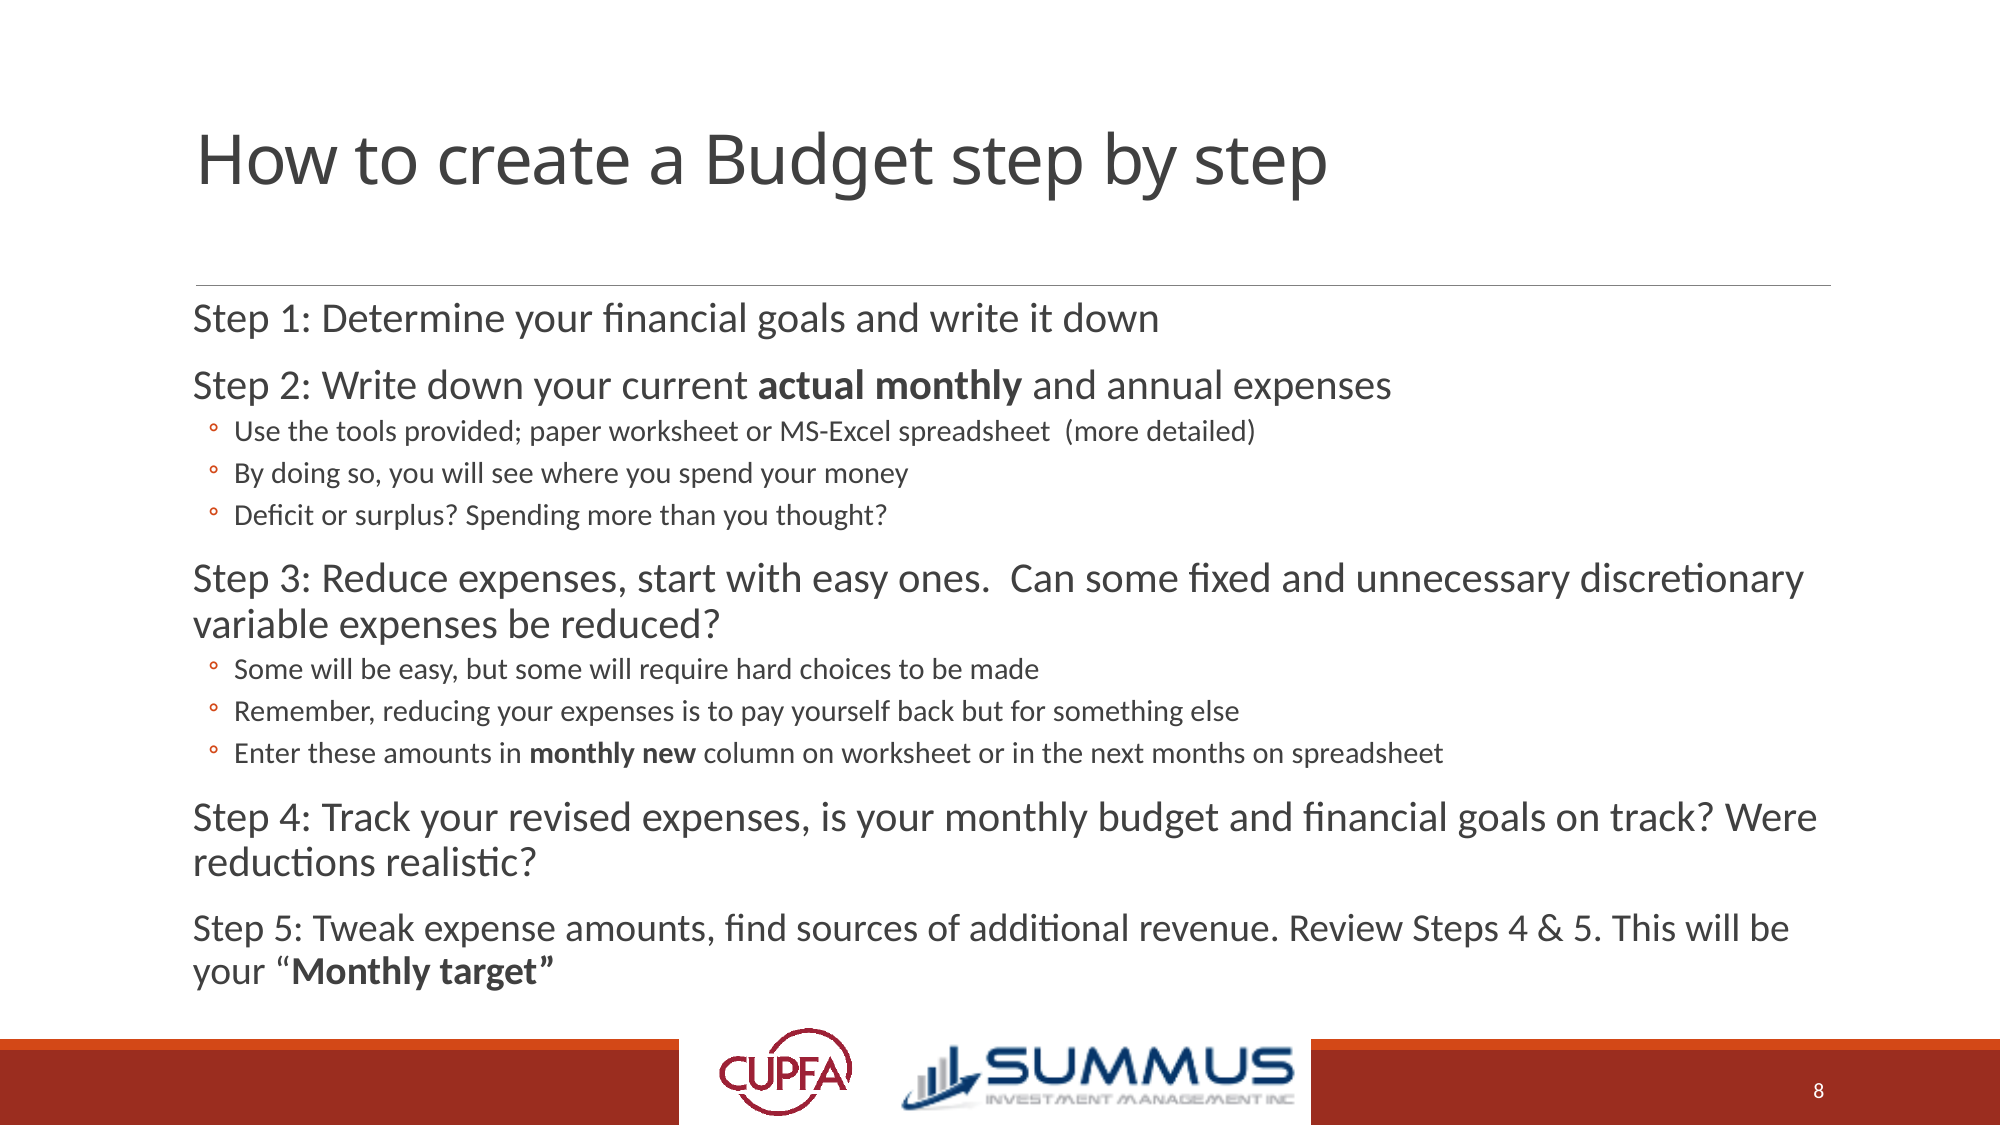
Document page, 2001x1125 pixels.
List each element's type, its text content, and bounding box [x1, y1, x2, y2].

title How to create a Budget step by step [180, 47, 1830, 206]
slide_number 8 [1624, 1059, 1840, 1120]
picture [679, 1012, 1311, 1125]
list Step 1: Determine your financial goals and write it down Step 2: Write down your current actual monthly and annual expenses Use the tools provided; paper worksheet or MS-Excel spreadsheet (more detailed) By doing so, you will see where you spend your money Deficit or surplus? Spending more than you thought? Step 3: Reduce expenses, start with easy ones. Can some fixed and unnecessary discretionary variable expenses be reduced? Some will be easy, but some will require hard choices to be made Remember, reducing your expenses is to pay yourself back but for something else Enter these amounts in monthly new column on worksheet or in the next months on spreadsheet Step 4: Track your revised expenses, is your monthly budget and financial goals on track? Were reductions realistic? Step 5: Tweak expense amounts, find sources of additional revenue. Review Steps 4 & 5. This will be your “Monthly target” [180, 288, 1830, 1008]
